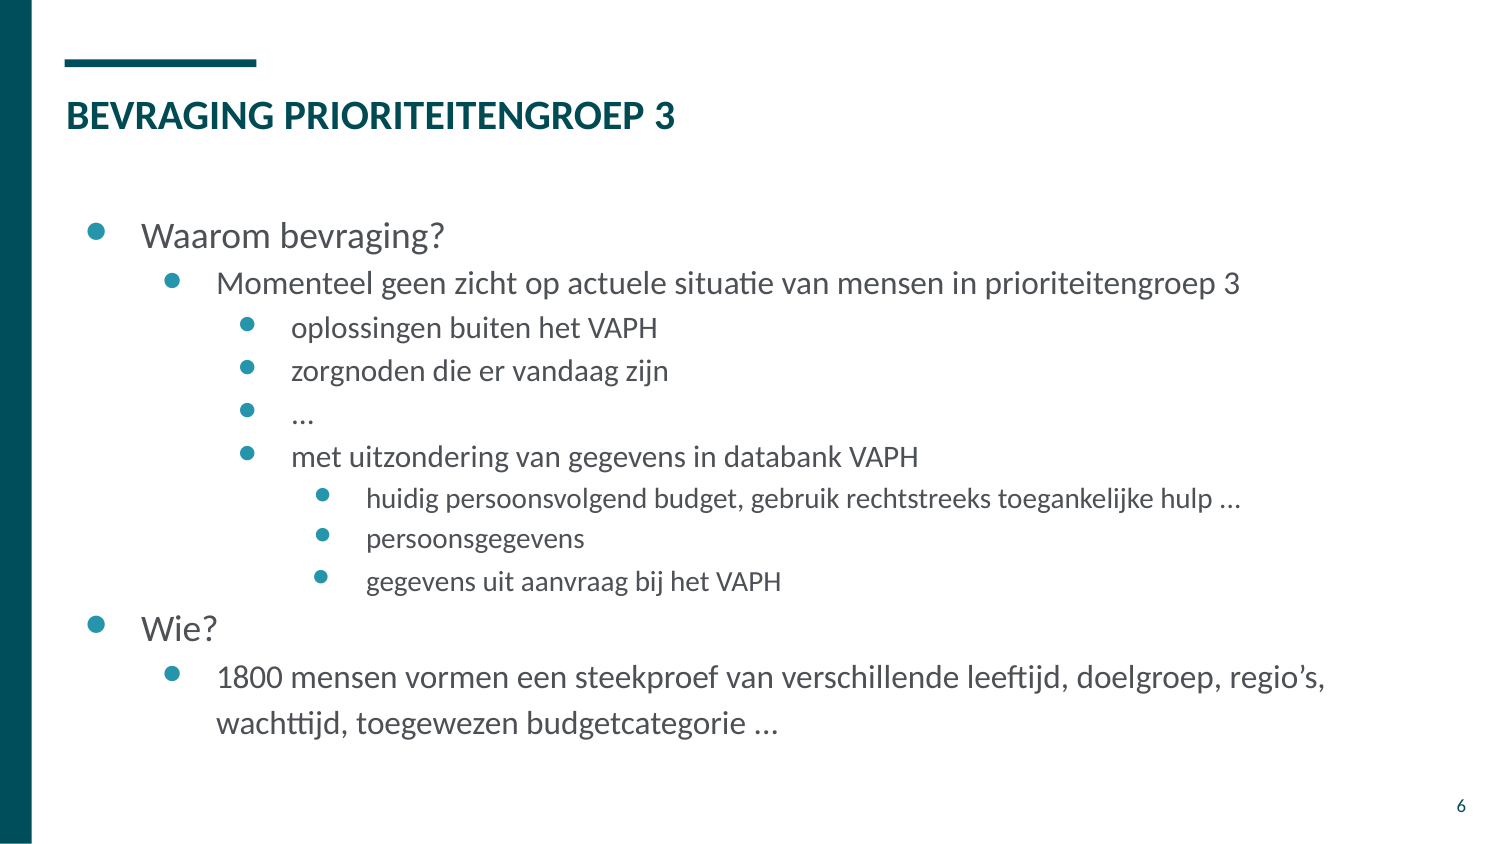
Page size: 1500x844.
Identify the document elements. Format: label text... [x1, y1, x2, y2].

slide_number ‹#› [1391, 779, 1482, 844]
list Waarom bevraging? Momenteel geen zicht op actuele situatie van mensen in prioriteitengroep 3 oplossingen buiten het VAPH zorgnoden die er vandaag zijn ... met uitzondering van gegevens in databank VAPH huidig persoonsvolgend budget, gebruik rechtstreeks toegankelijke hulp ... persoonsgegevens gegevens uit aanvraag bij het VAPH Wie? 1800 mensen vormen een steekproef van verschillende leeftijd, doelgroep, regio’s, wachttijd, toegewezen budgetcategorie ... [51, 189, 1449, 750]
title BEVRAGING PRIORITEITENGROEP 3 [51, 72, 1449, 167]
